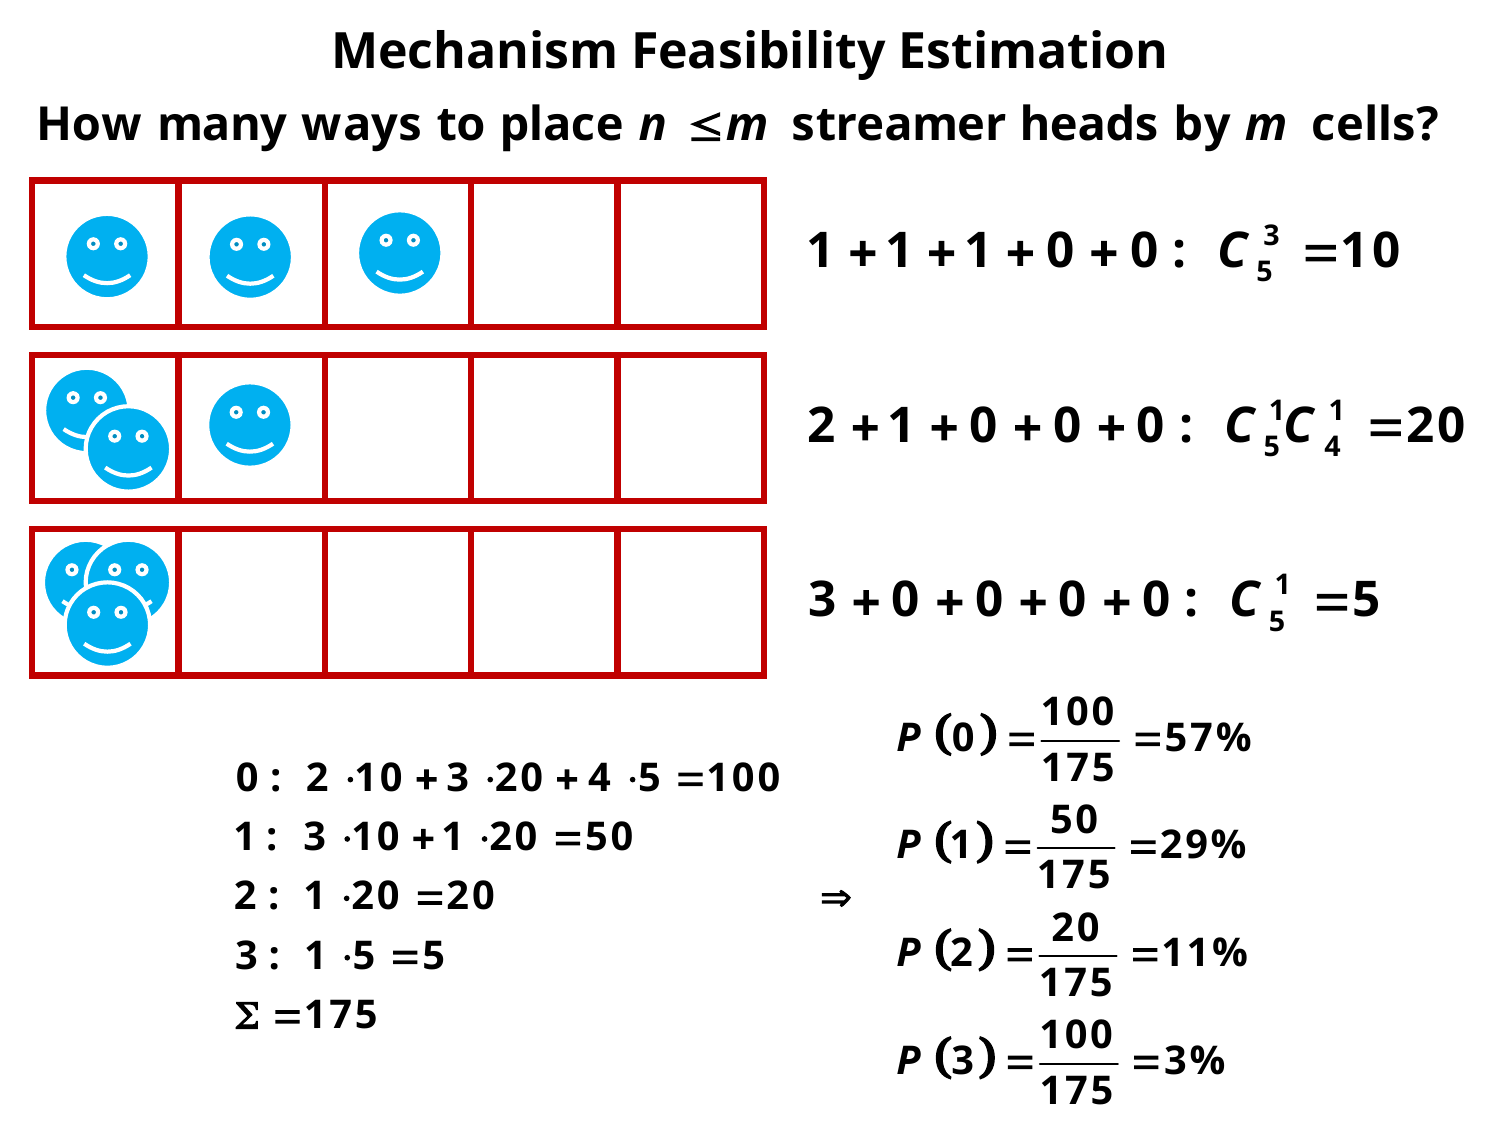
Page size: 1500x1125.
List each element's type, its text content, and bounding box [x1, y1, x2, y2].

text_box [84, 405, 173, 493]
text_box [41, 538, 107, 620]
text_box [802, 388, 1480, 467]
text_box [324, 354, 470, 502]
text_box [178, 528, 324, 677]
text_box [470, 354, 617, 502]
text_box [324, 179, 470, 328]
text_box [63, 581, 152, 669]
text_box [470, 179, 617, 328]
text_box [178, 179, 324, 328]
text_box [617, 179, 765, 328]
text_box [43, 366, 131, 455]
text_box [31, 528, 178, 677]
text_box [617, 354, 765, 502]
text_box [31, 179, 178, 328]
text_box [206, 213, 295, 301]
text_box [324, 528, 470, 677]
text_box [84, 538, 173, 620]
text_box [802, 563, 1394, 642]
text_box [356, 209, 444, 297]
text_box [470, 528, 617, 677]
text_box [63, 212, 151, 301]
text_box [206, 381, 294, 469]
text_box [230, 685, 1270, 1115]
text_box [802, 214, 1414, 293]
text_box [617, 528, 765, 677]
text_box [31, 93, 1469, 160]
text_box Mechanism Feasibility Estimation [0, 11, 1500, 87]
text_box [178, 354, 324, 502]
text_box [31, 354, 178, 502]
